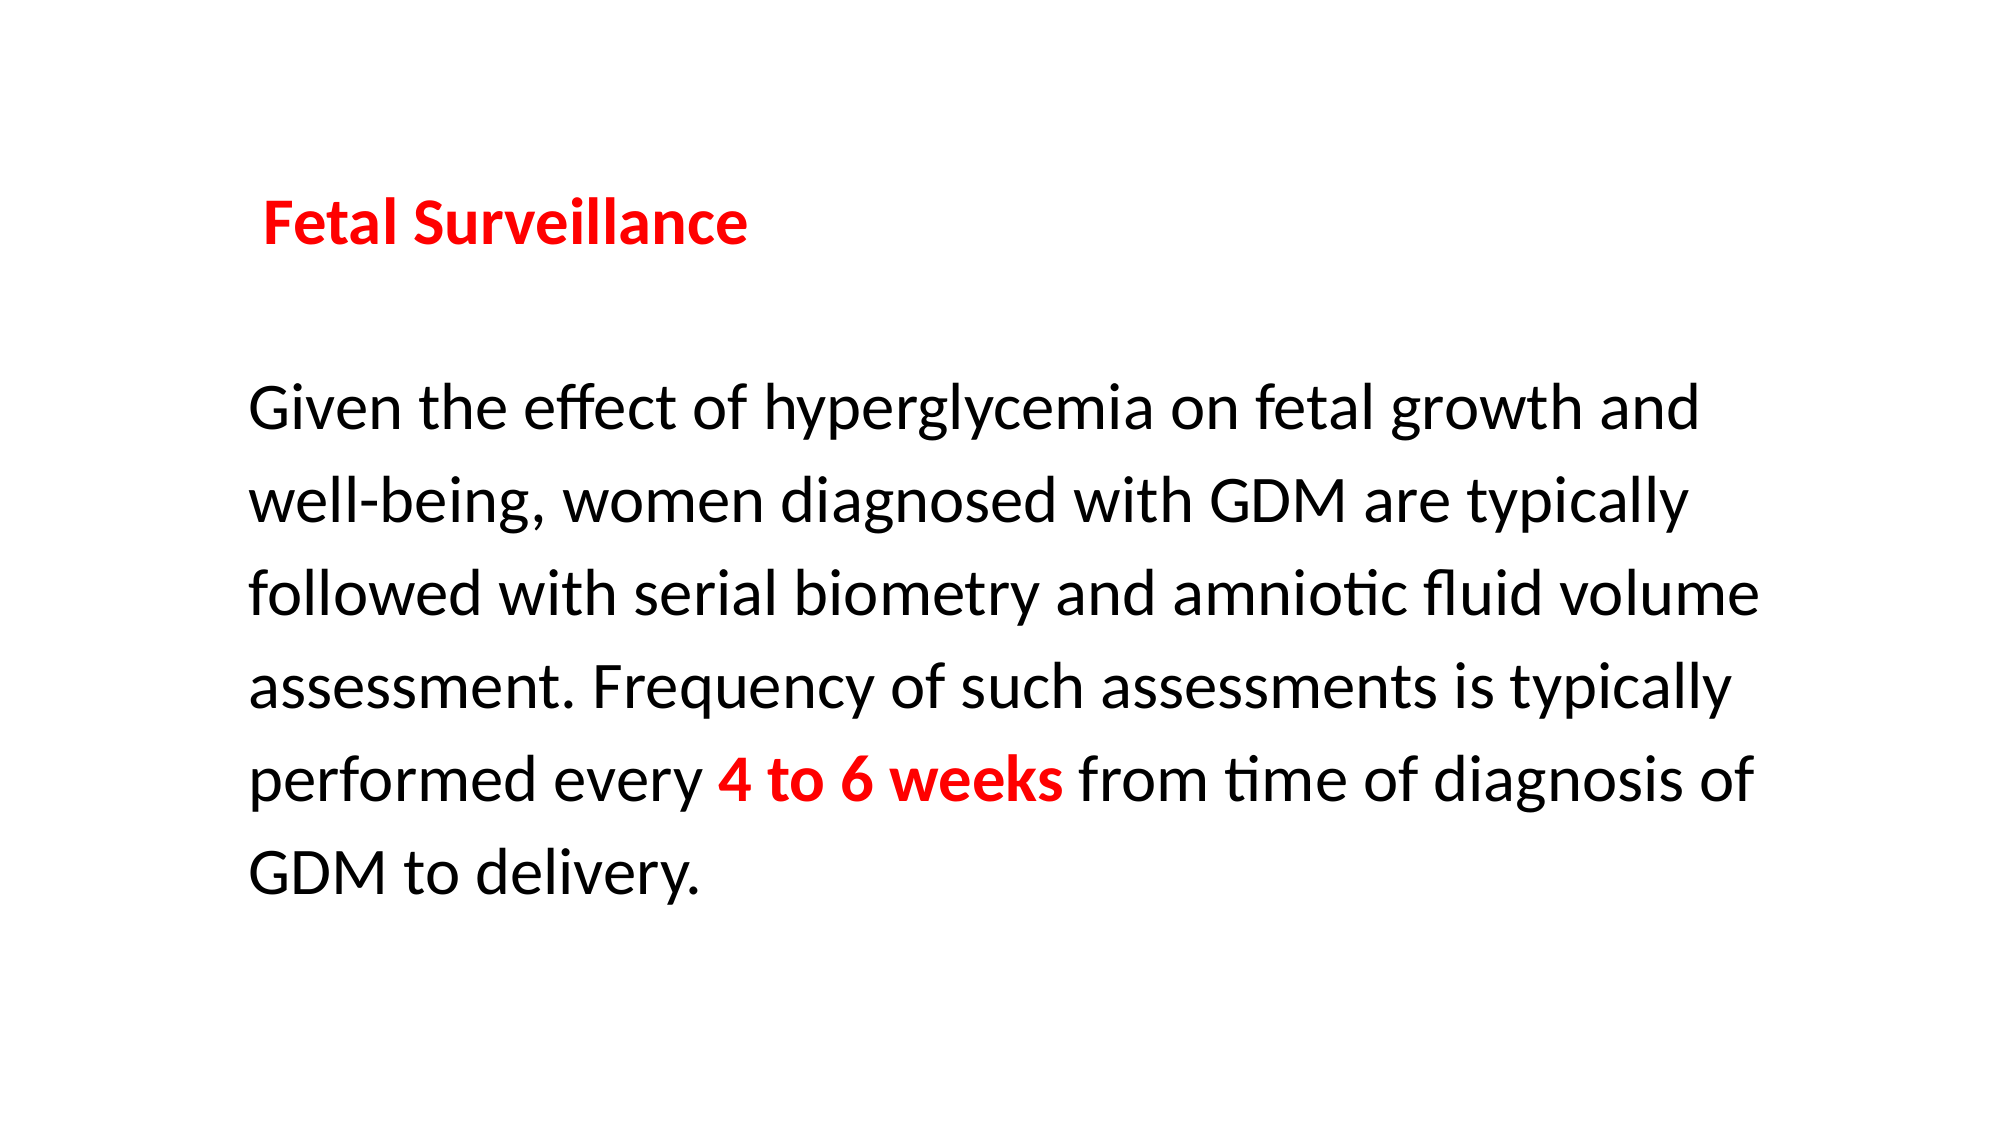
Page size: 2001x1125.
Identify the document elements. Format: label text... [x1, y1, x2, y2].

list Fetal Surveillance Given the effect of hyperglycemia on fetal growth and well-being, women diagnosed with GDM are typically followed with serial biometry and amniotic fluid volume assessment. Frequency of such assessments is typically performed every 4 to 6 weeks from time of diagnosis of GDM to delivery. [188, 179, 1914, 1070]
